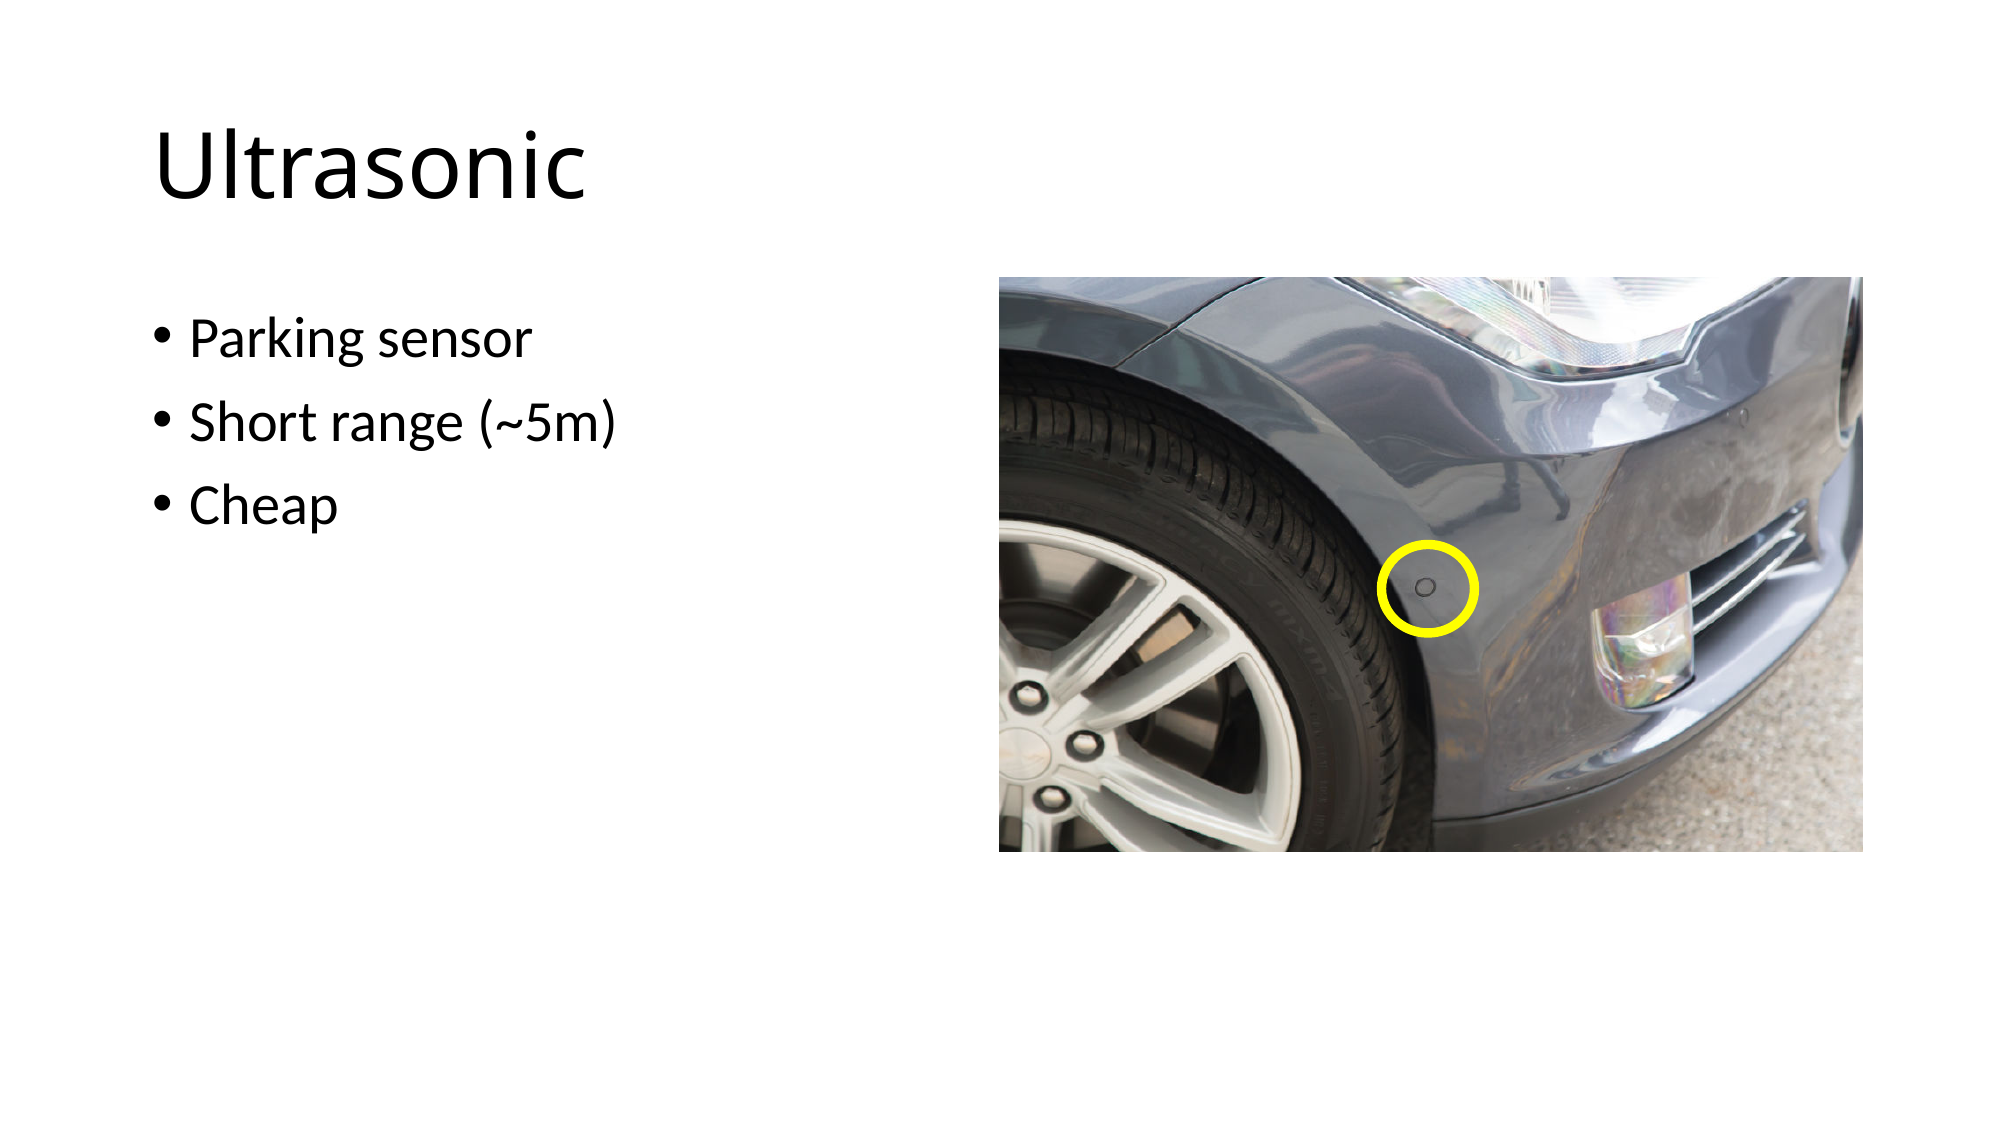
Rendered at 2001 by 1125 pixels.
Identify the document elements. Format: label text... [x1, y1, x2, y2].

list Parking sensor Short range (~5m) Cheap [137, 299, 1863, 1014]
title Ultrasonic [137, 59, 1863, 278]
picture [999, 277, 1863, 852]
